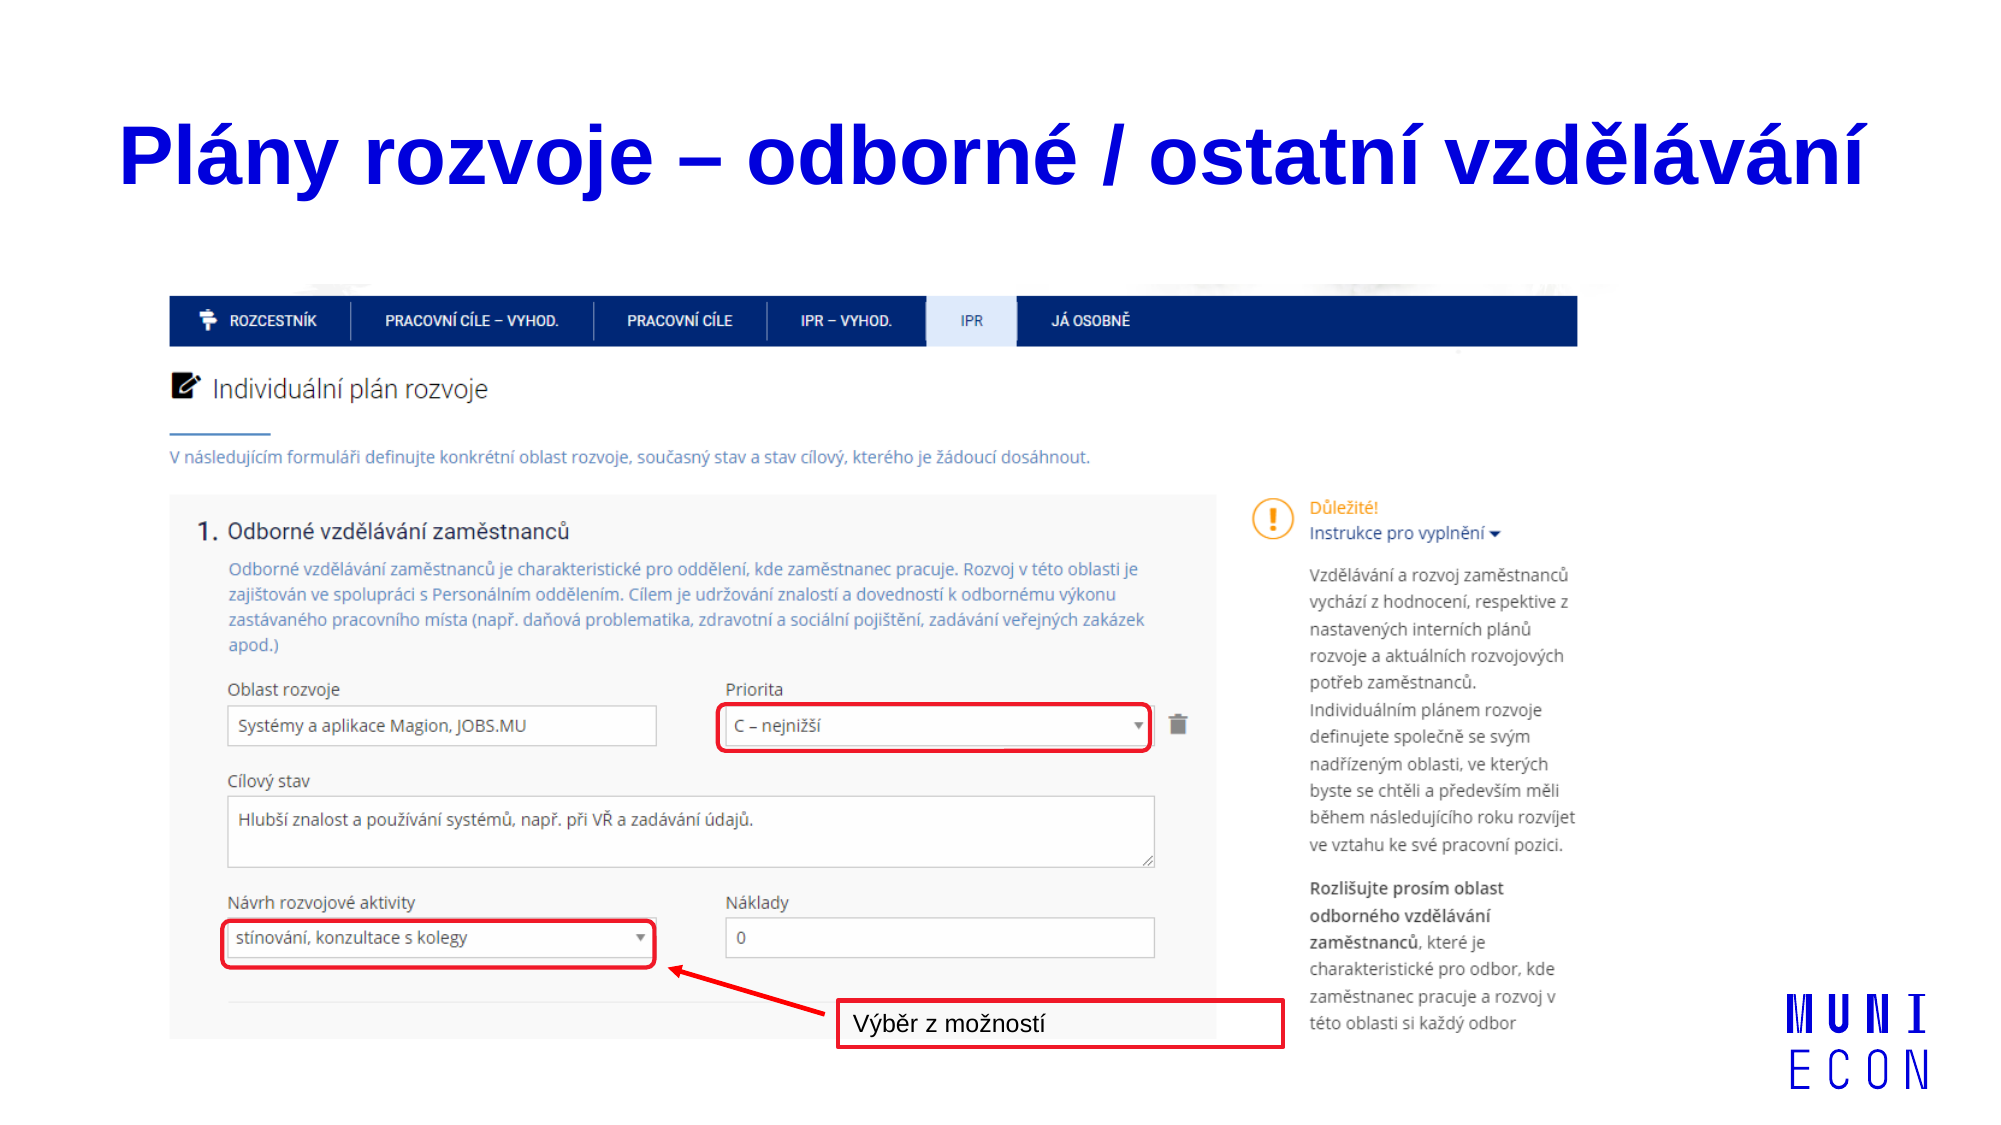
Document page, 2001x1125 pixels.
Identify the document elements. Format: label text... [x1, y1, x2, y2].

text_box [667, 967, 825, 1015]
title Plány rozvoje – odborné / ostatní vzdělávání [118, 118, 1883, 193]
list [130, 284, 1622, 1040]
